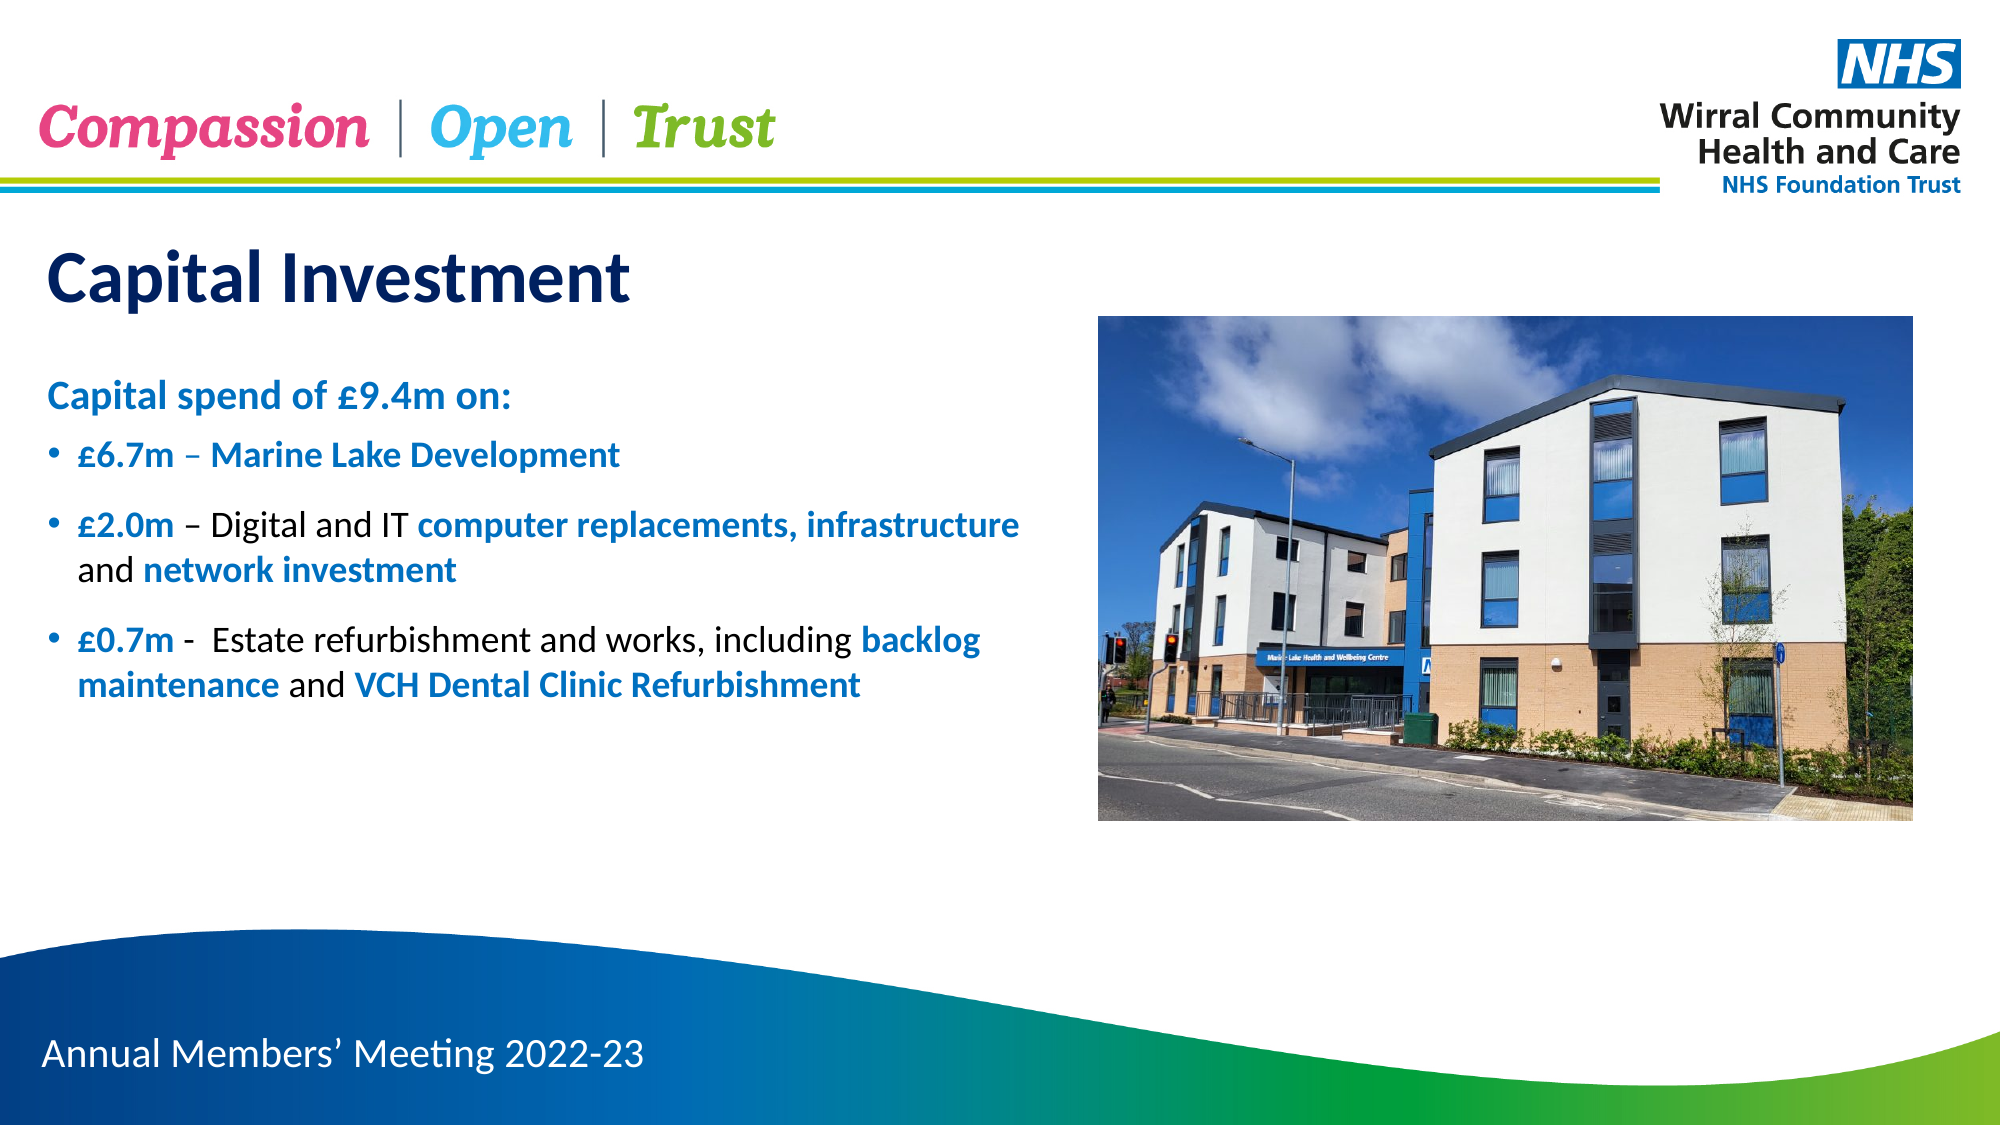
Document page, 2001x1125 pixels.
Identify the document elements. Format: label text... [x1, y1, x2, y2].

picture [0, 0, 2000, 1125]
text_box Capital spend of £9.4m on: £6.7m – Marine Lake Development £2.0m – Digital and IT computer replacements, infrastructure and network investment £0.7m - Estate refurbishment and works, including backlog maintenance and VCH Dental Clinic Refurbishment [32, 335, 1074, 713]
text_box Capital Investment [33, 220, 1451, 325]
text_box Annual Members’ Meeting 2022-23 [26, 1018, 662, 1083]
